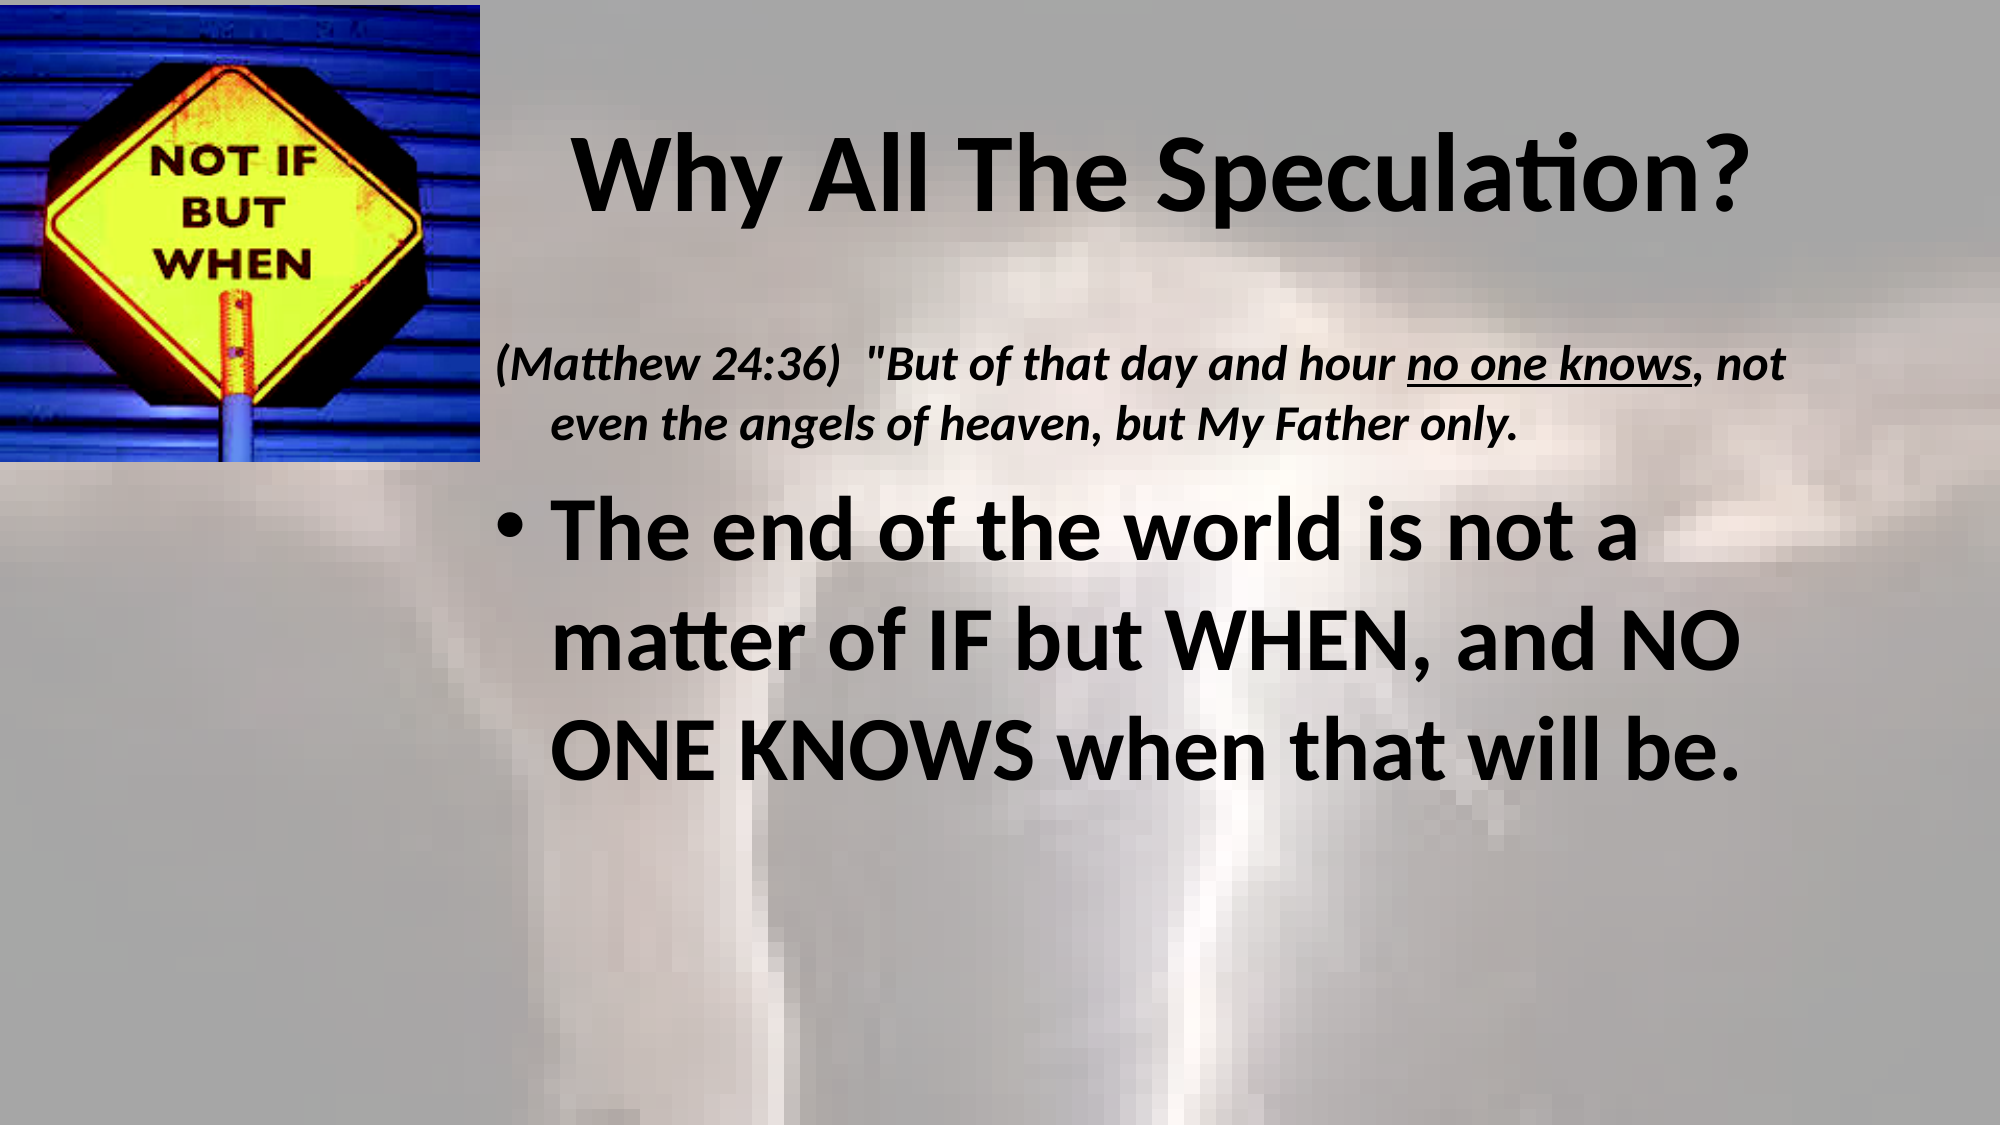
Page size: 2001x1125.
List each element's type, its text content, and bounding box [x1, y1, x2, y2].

picture [0, 5, 480, 463]
title Why All The Speculation? [487, 32, 1838, 301]
list (Matthew 24:36) "But of that day and hour no one knows, not even the angels of heaven, but My Father only. The end of the world is not a matter of IF but WHEN, and NO ONE KNOWS when that will be. [478, 322, 1830, 1004]
